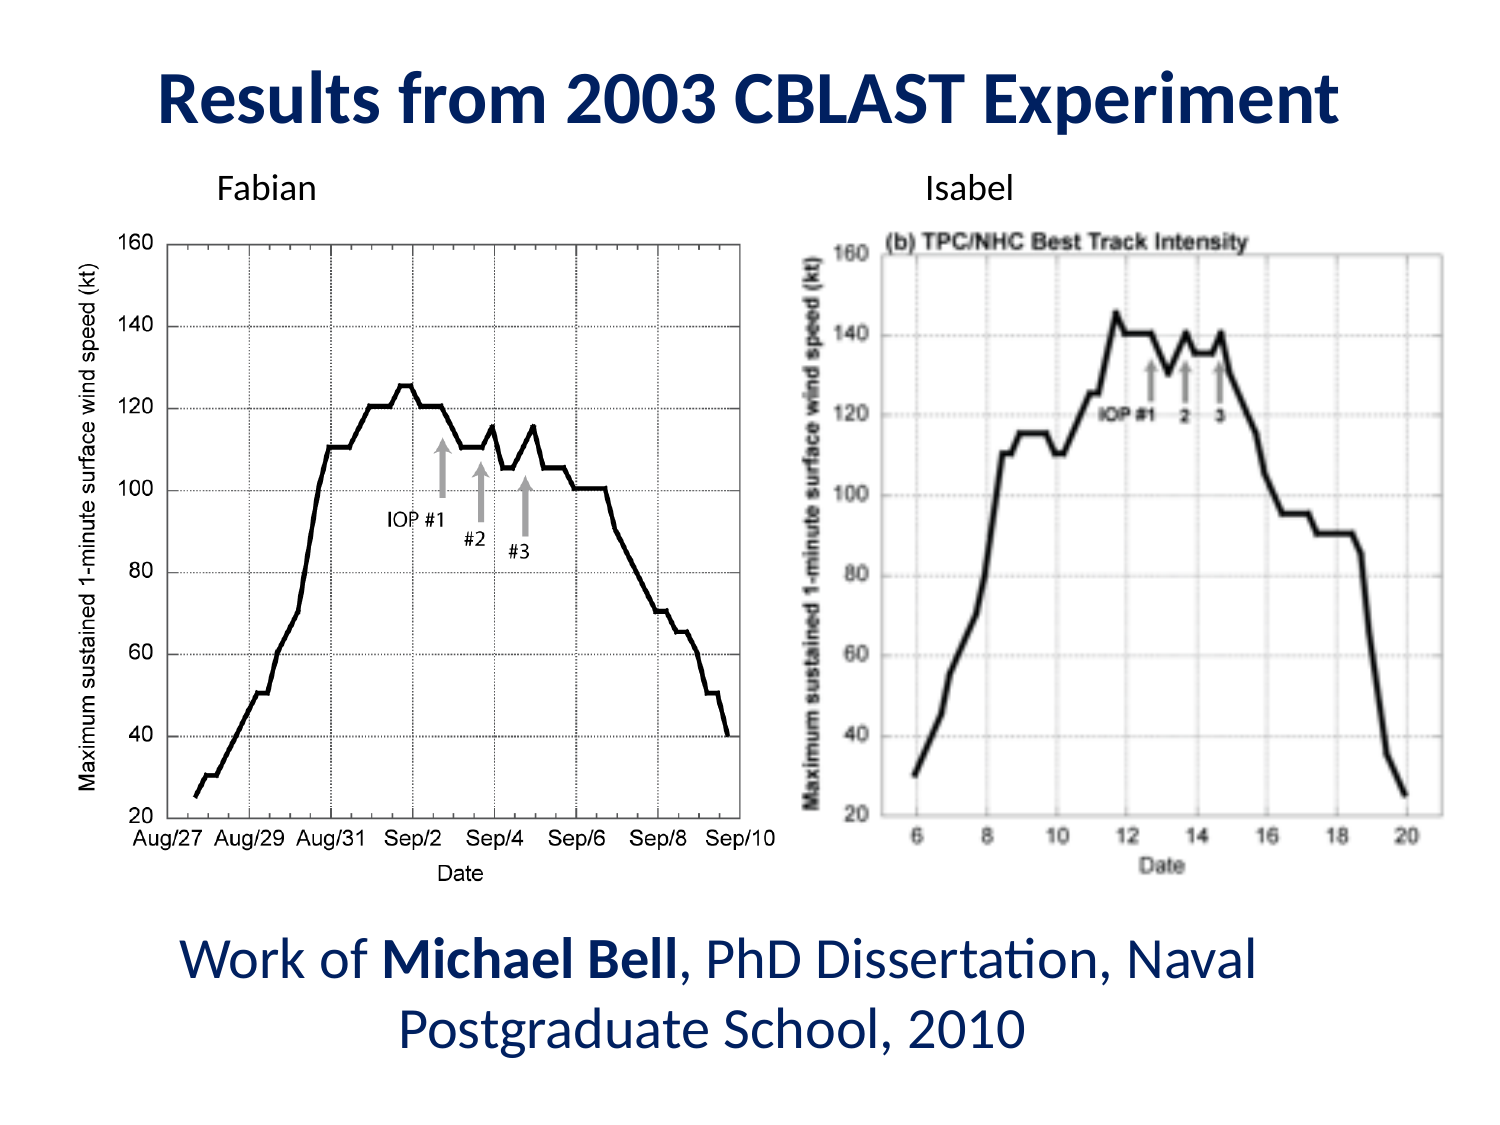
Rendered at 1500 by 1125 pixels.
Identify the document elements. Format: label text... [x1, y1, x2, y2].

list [74, 230, 776, 888]
text_box Isabel [910, 155, 1030, 216]
picture [799, 230, 1462, 882]
title Results from 2003 CBLAST Experiment [112, 0, 1388, 188]
text_box Fabian [202, 155, 333, 216]
text_box Work of Michael Bell, PhD Dissertation, Naval Postgraduate School, 2010 [112, 912, 1325, 1068]
